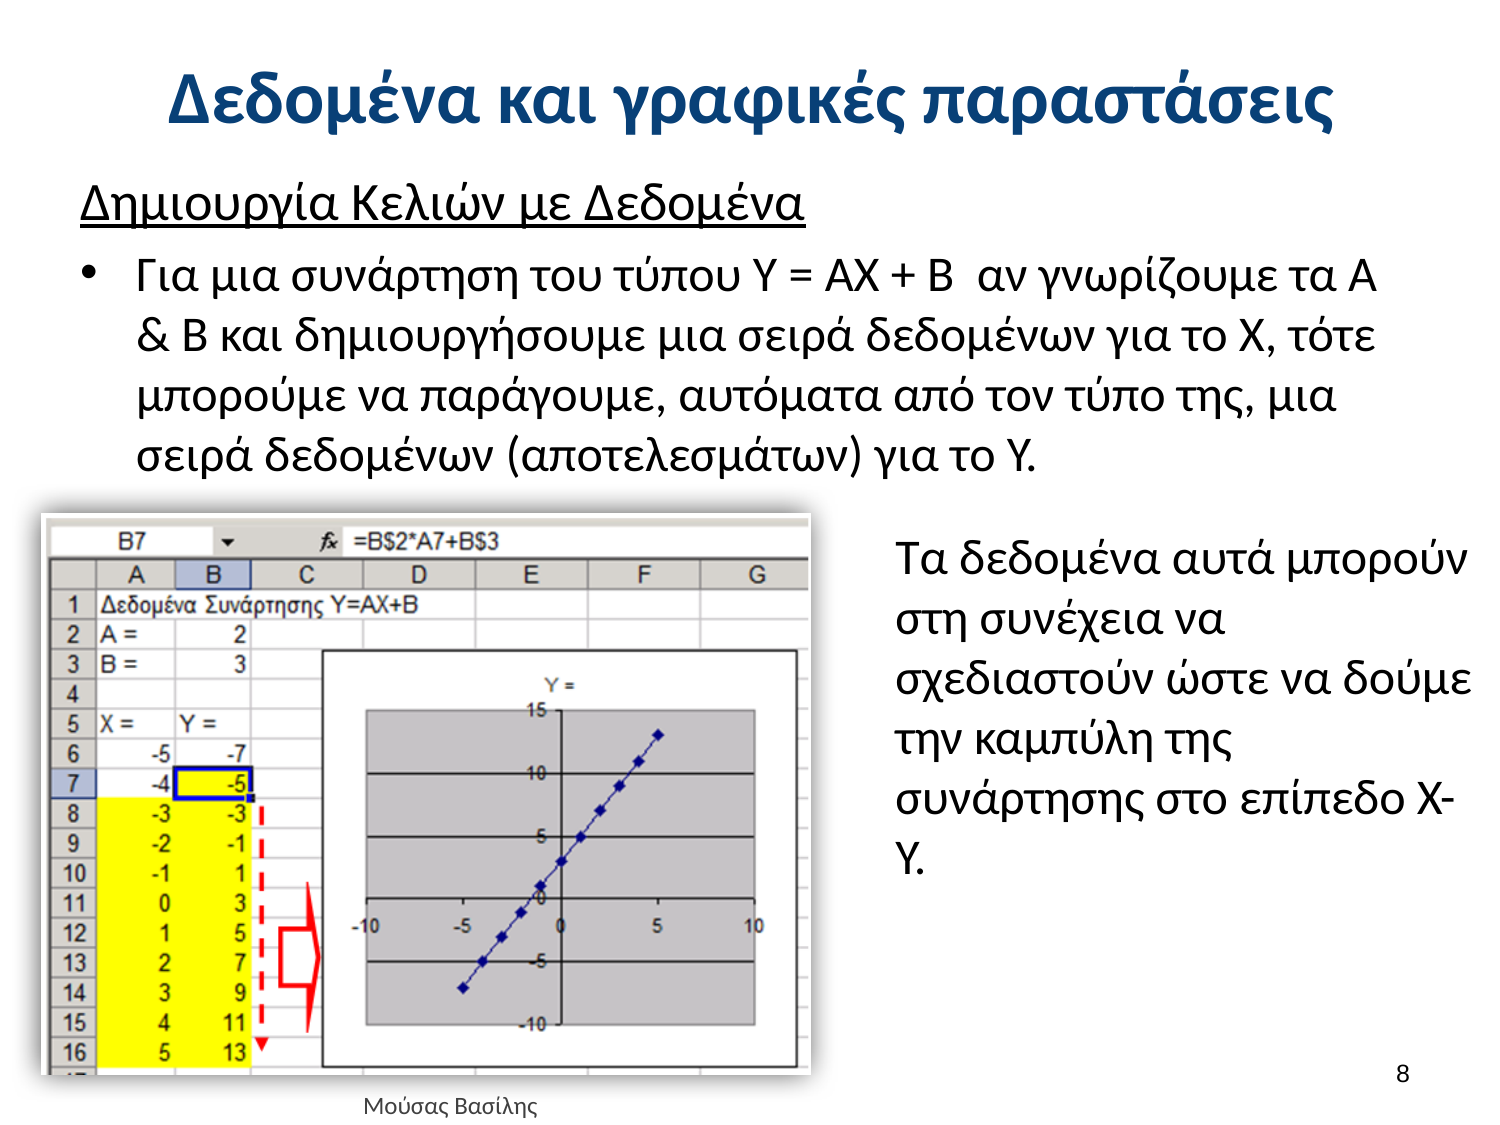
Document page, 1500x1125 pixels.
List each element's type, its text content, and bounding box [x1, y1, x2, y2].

slide_number 7 [1074, 1042, 1425, 1103]
list Δημιουργία Κελιών με Δεδομένα Για μια συνάρτηση του τύπου Y = AX + B αν γνωρίζουμε τα Α & Β και δημιουργήσουμε μια σειρά δεδομένων για το Χ, τότε μπορούμε να παράγουμε, αυτόματα από τον τύπο της, μια σειρά δεδομένων (αποτελεσμάτων) για το Υ. [64, 159, 1415, 514]
title Δεδομένα και γραφικές παραστάσεις [76, 19, 1427, 169]
picture [41, 513, 811, 1075]
text_box Τα δεδομένα αυτά μπορούν στη συνέχεια να σχεδιαστούν ώστε να δούμε την καμπύλη της συνάρτησης στο επίπεδο Χ-Υ. [880, 517, 1498, 892]
text_box Μούσας Βασίλης [348, 1082, 560, 1125]
